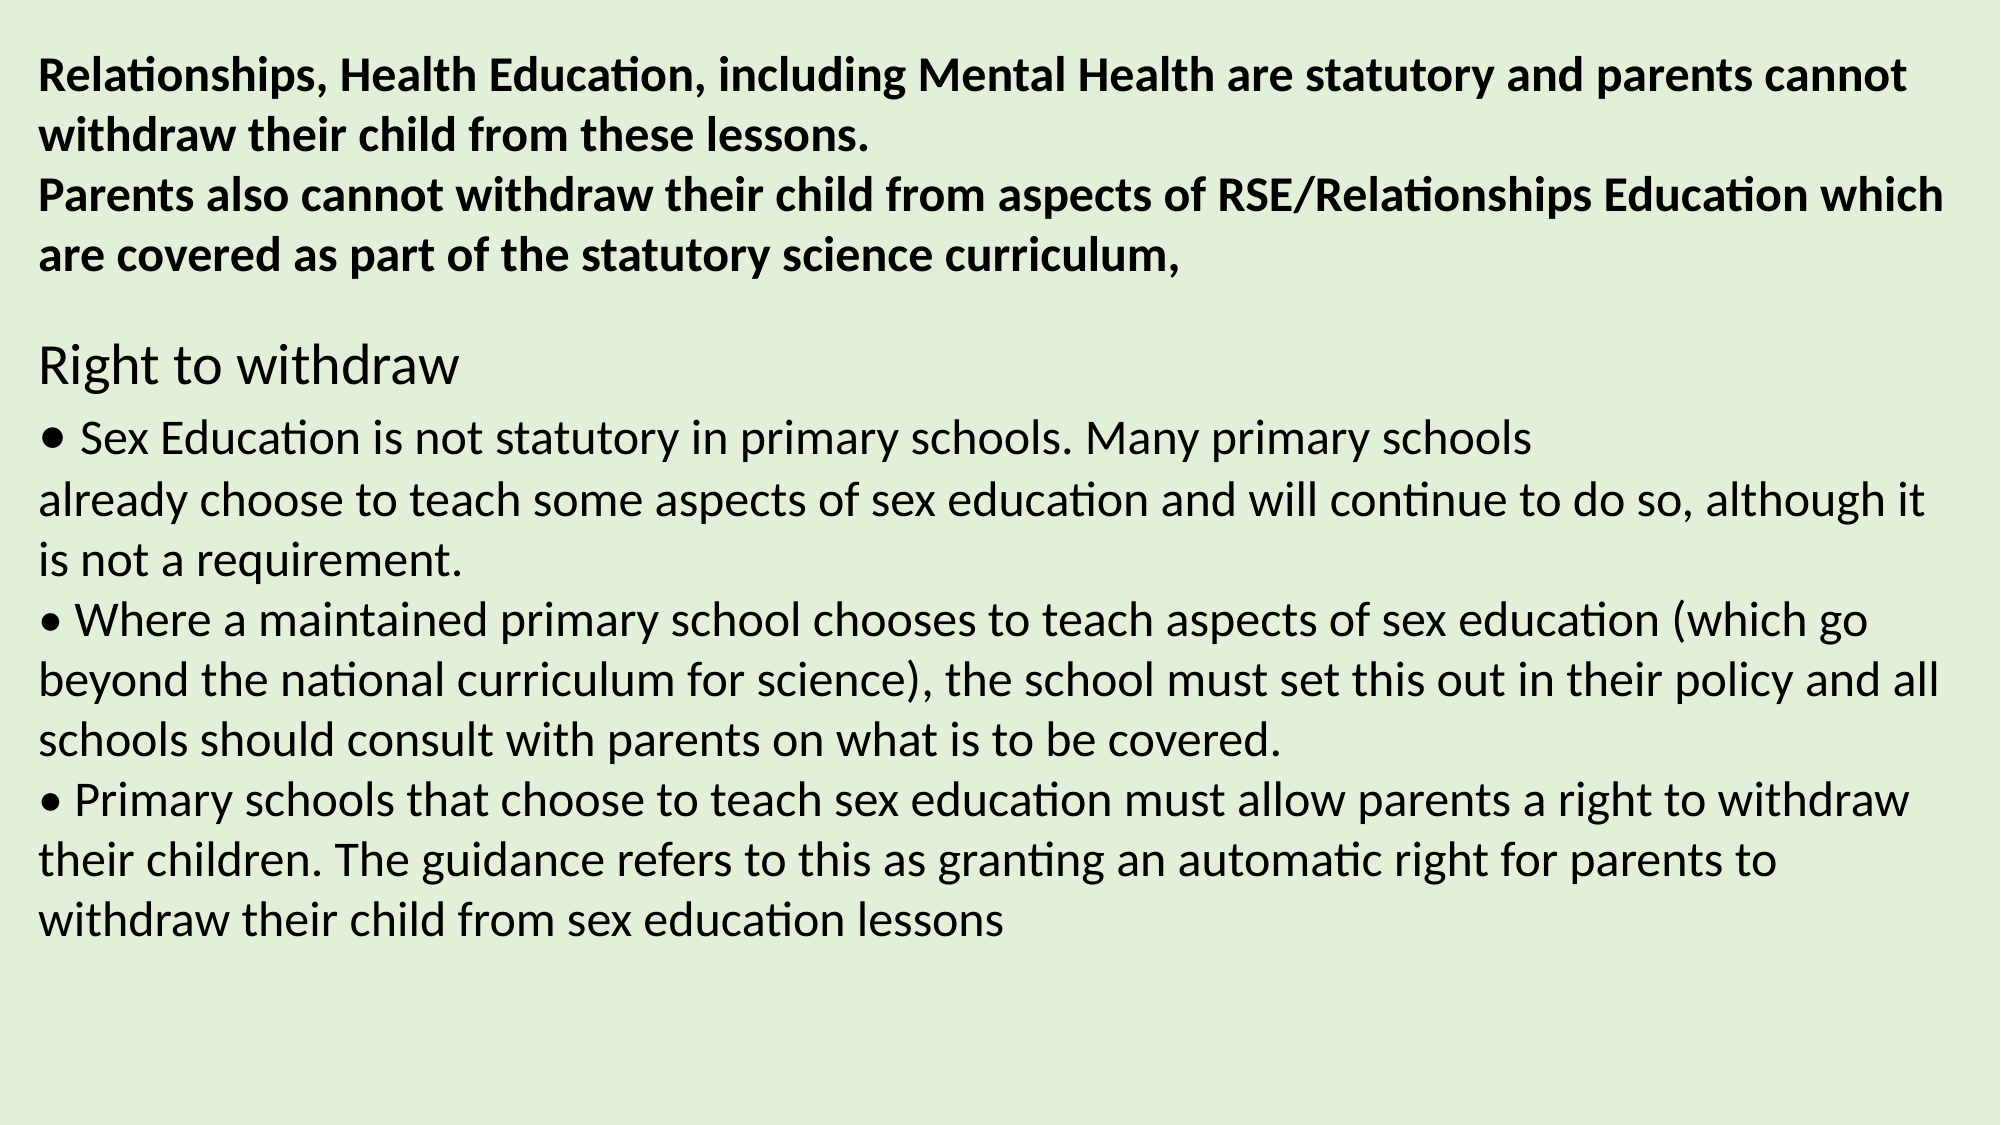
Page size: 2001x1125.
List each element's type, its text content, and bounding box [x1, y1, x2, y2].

text_box Relationships, Health Education, including Mental Health are statutory and parents cannot withdraw their child from these lessons. Parents also cannot withdraw their child from aspects of RSE/Relationships Education which are covered as part of the statutory science curriculum, Right to withdraw • Sex Education is not statutory in primary schools. Many primary schools already choose to teach some aspects of sex education and will continue to do so, although it is not a requirement. • Where a maintained primary school chooses to teach aspects of sex education (which go beyond the national curriculum for science), the school must set this out in their policy and all schools should consult with parents on what is to be covered. • Primary schools that choose to teach sex education must allow parents a right to withdraw their children. The guidance refers to this as granting an automatic right for parents to withdraw their child from sex education lessons [23, 33, 1967, 954]
